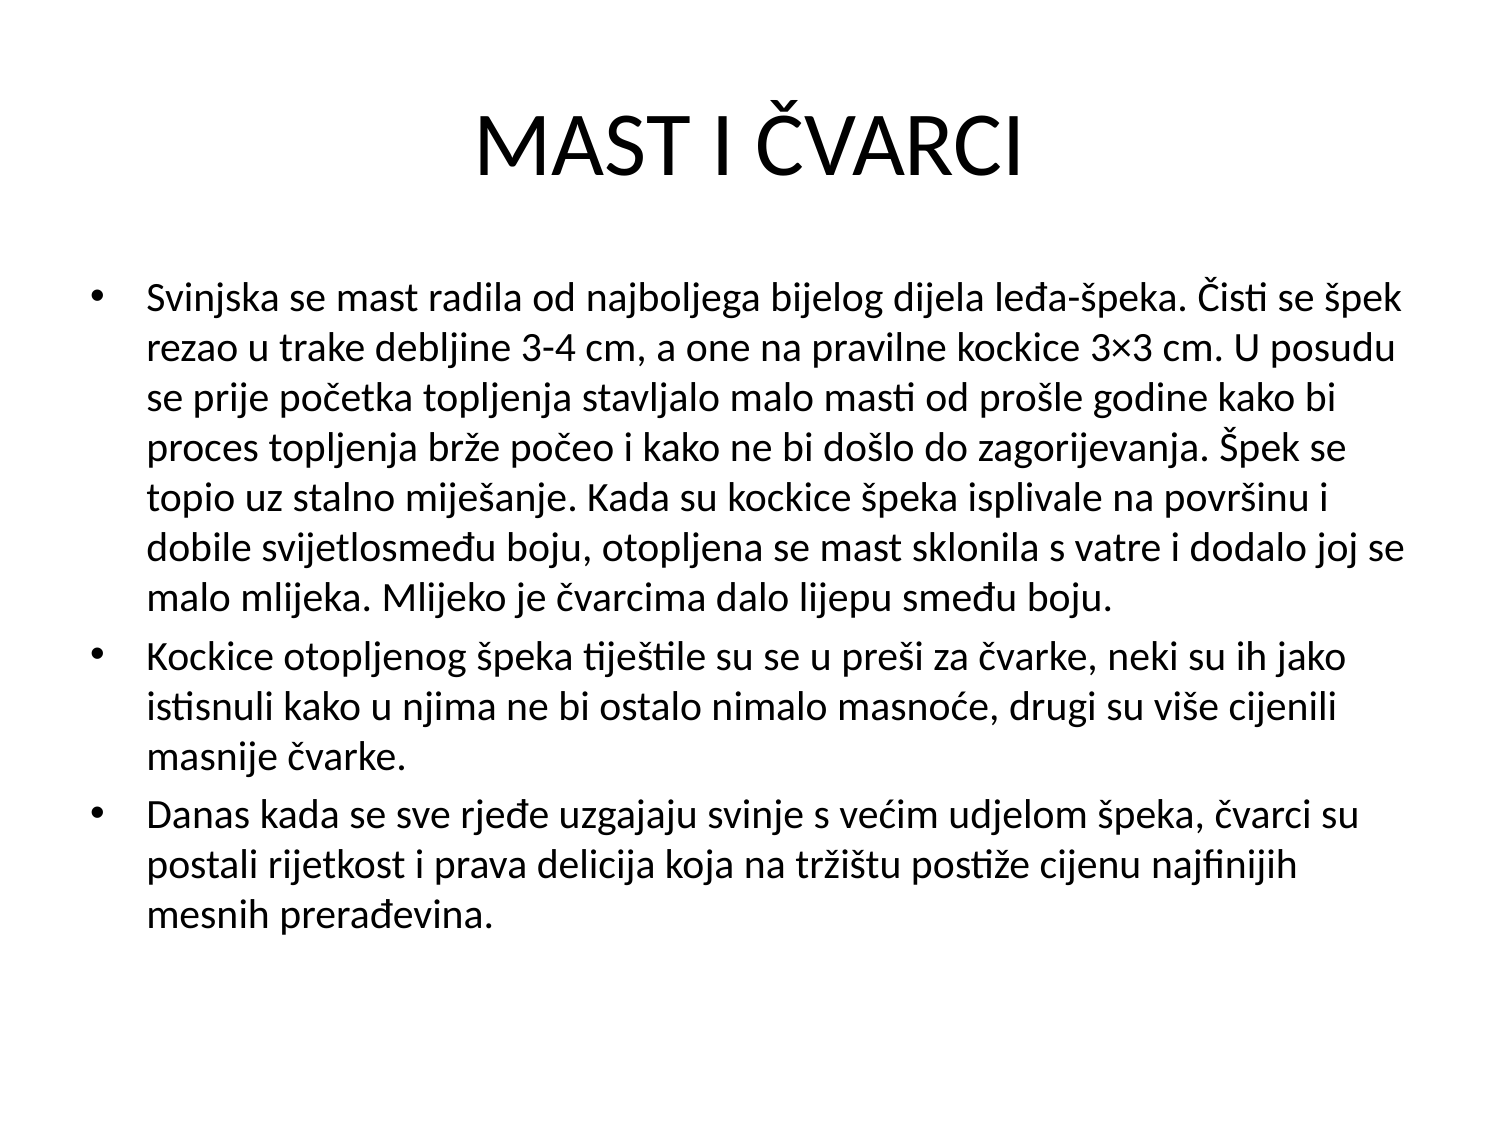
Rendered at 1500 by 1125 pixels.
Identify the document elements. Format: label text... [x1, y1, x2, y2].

list Svinjska se mast radila od najboljega bijelog dijela leđa-špeka. Čisti se špek rezao u trake debljine 3-4 cm, a one na pravilne kockice 3×3 cm. U posudu se prije početka topljenja stavljalo malo masti od prošle godine kako bi proces topljenja brže počeo i kako ne bi došlo do zagorijevanja. Špek se topio uz stalno miješanje. Kada su kockice špeka isplivale na površinu i dobile svijetlosmeđu boju, otopljena se mast sklonila s vatre i dodalo joj se malo mlijeka. Mlijeko je čvarcima dalo lijepu smeđu boju. Kockice otopljenog špeka tiještile su se u preši za čvarke, neki su ih jako istisnuli kako u njima ne bi ostalo nimalo masnoće, drugi su više cijenili masnije čvarke. Danas kada se sve rjeđe uzgajaju svinje s većim udjelom špeka, čvarci su postali rijetkost i prava delicija koja na tržištu postiže cijenu najfinijih mesnih prerađevina. [75, 262, 1425, 1005]
title MAST I ČVARCI [75, 45, 1425, 233]
